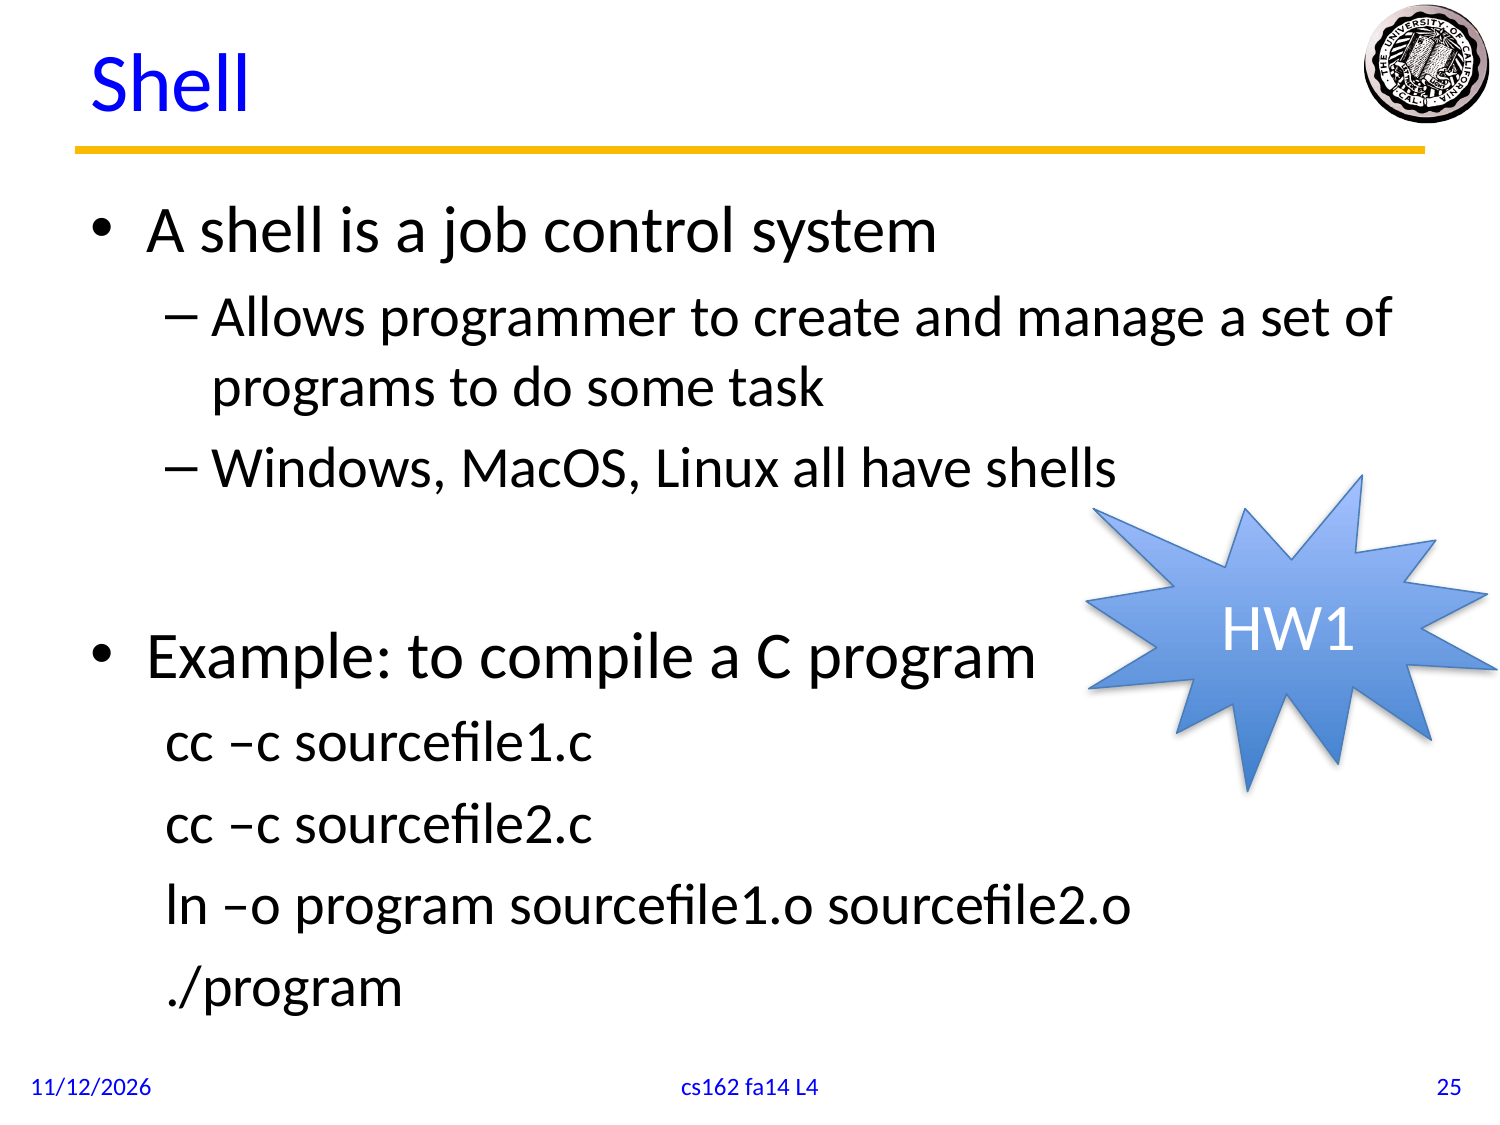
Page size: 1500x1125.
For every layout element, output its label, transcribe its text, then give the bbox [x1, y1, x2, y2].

list A shell is a job control system Allows programmer to create and manage a set of programs to do some task Windows, MacOS, Linux all have shells Example: to compile a C program cc –c sourcefile1.c cc –c sourcefile2.c ln –o program sourcefile1.o sourcefile2.o ./program [75, 178, 1425, 1035]
picture [1350, 0, 1500, 127]
slide_number 25 [1127, 1055, 1478, 1115]
footer cs162 fa14 L4 [512, 1055, 988, 1115]
text_box HW1 [1085, 474, 1498, 793]
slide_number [15, 1055, 366, 1115]
title Shell [75, 6, 1425, 150]
